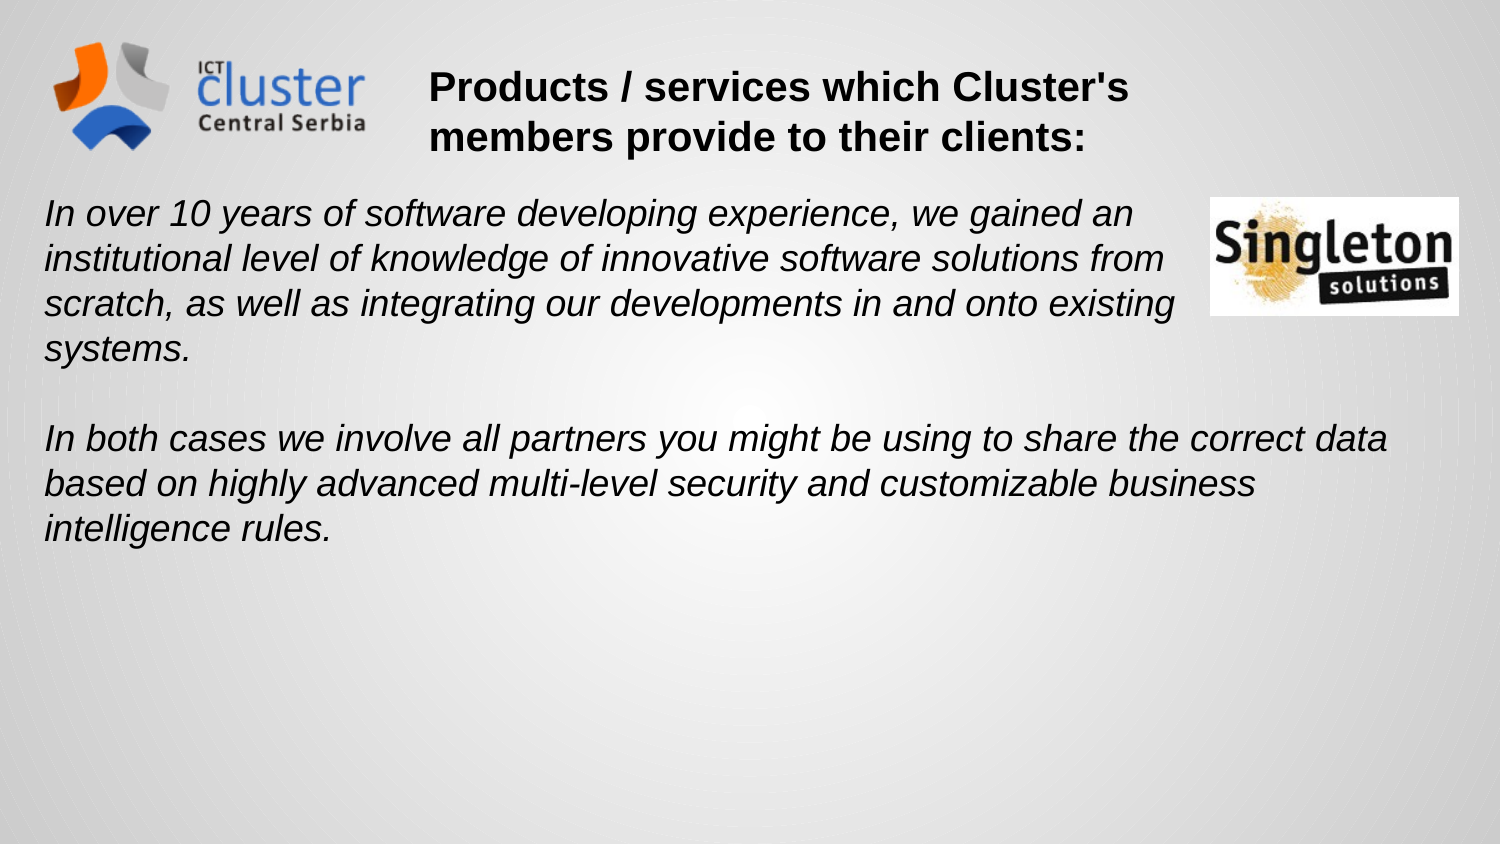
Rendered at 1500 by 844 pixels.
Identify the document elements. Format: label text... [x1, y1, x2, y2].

picture [52, 37, 369, 151]
title Products / services which Cluster's members provide to their clients: [413, 33, 1425, 173]
list In over 10 years of software developing experience, we gained an institutional level of knowledge of innovative software solutions from scratch, as well as integrating our developments in and onto existing systems. In both cases we involve all partners you might be using to share the correct data based on highly advanced multi-level security and customizable business intelligence rules. [29, 173, 1459, 785]
picture [1210, 197, 1459, 316]
